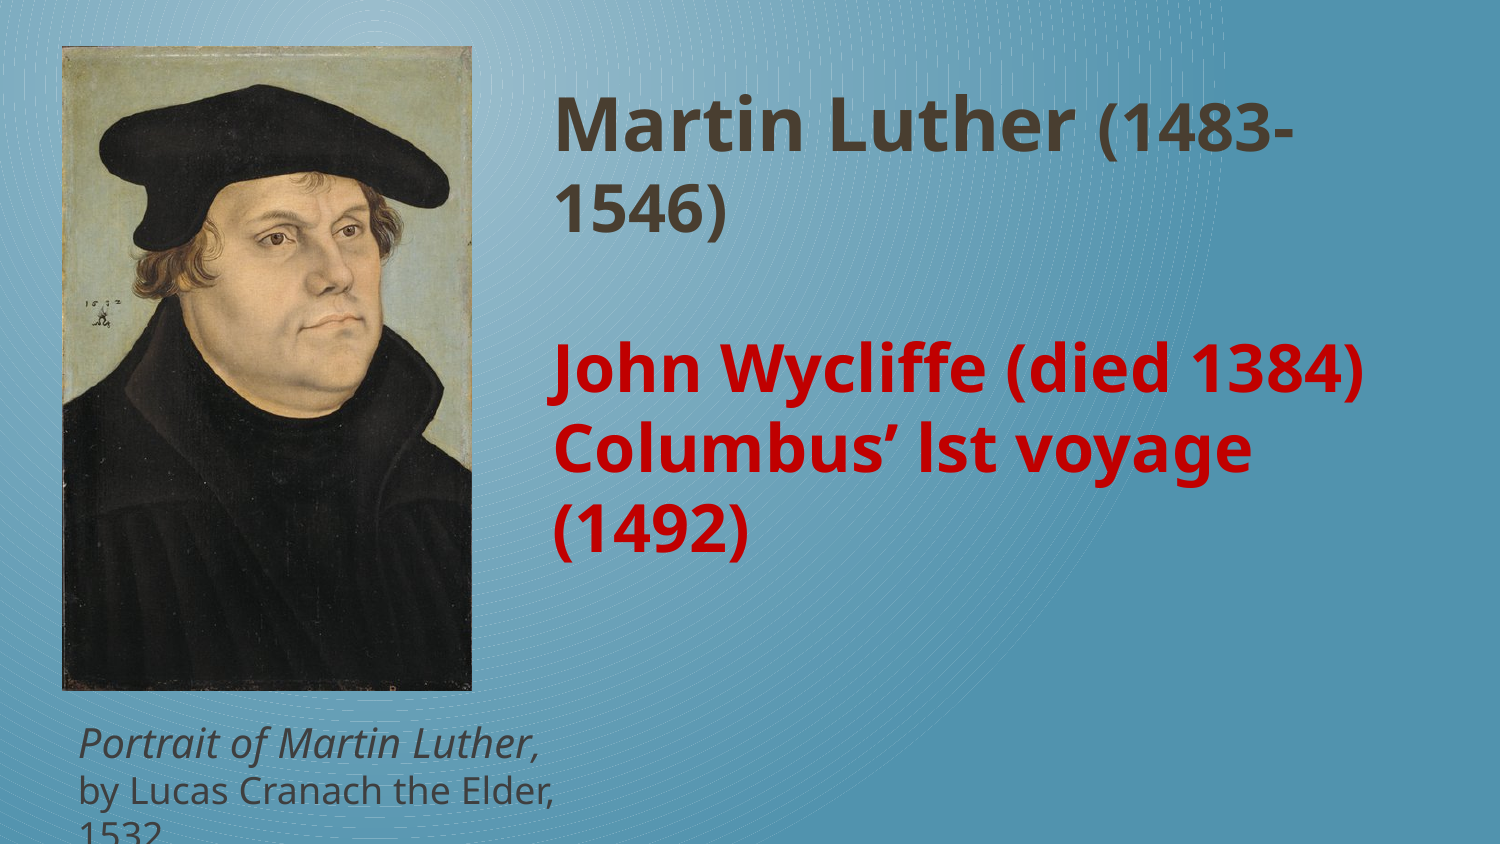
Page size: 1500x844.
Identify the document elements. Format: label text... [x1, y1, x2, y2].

picture [62, 46, 472, 691]
text_box Portrait of Martin Luther, by Lucas Cranach the Elder, 1532 [63, 709, 639, 844]
text_box Martin Luther (1483-1546) John Wycliffe (died 1384) Columbus’ lst voyage (1492) [537, 68, 1463, 654]
